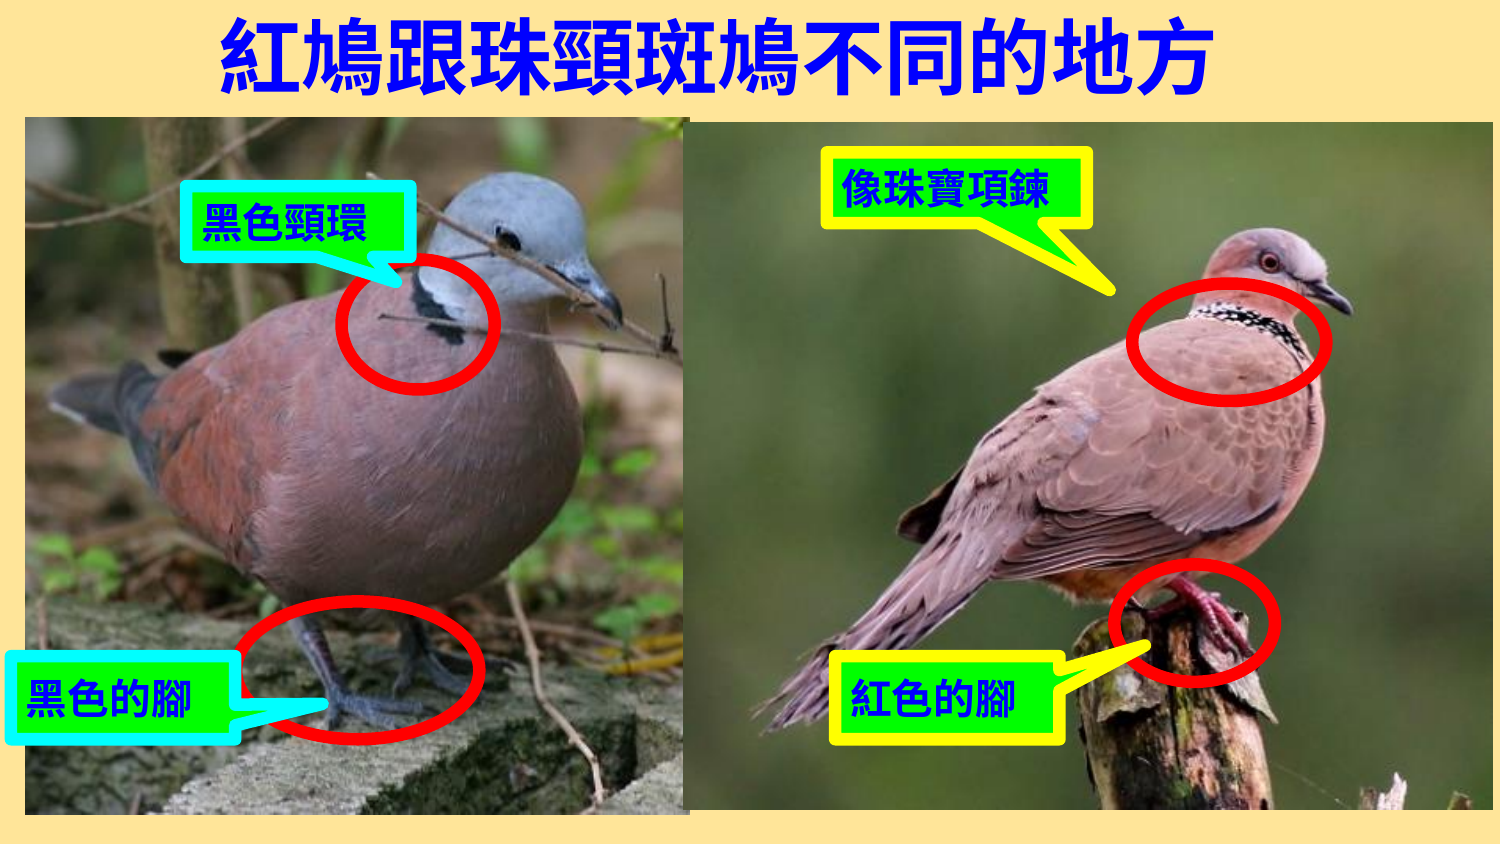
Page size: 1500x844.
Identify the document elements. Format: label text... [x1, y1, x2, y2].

text_box 黑色的腳 [10, 656, 20, 740]
picture [25, 117, 1494, 815]
subtitle 紅鳩跟珠頸斑鳩不同的地方 [19, 0, 1418, 121]
